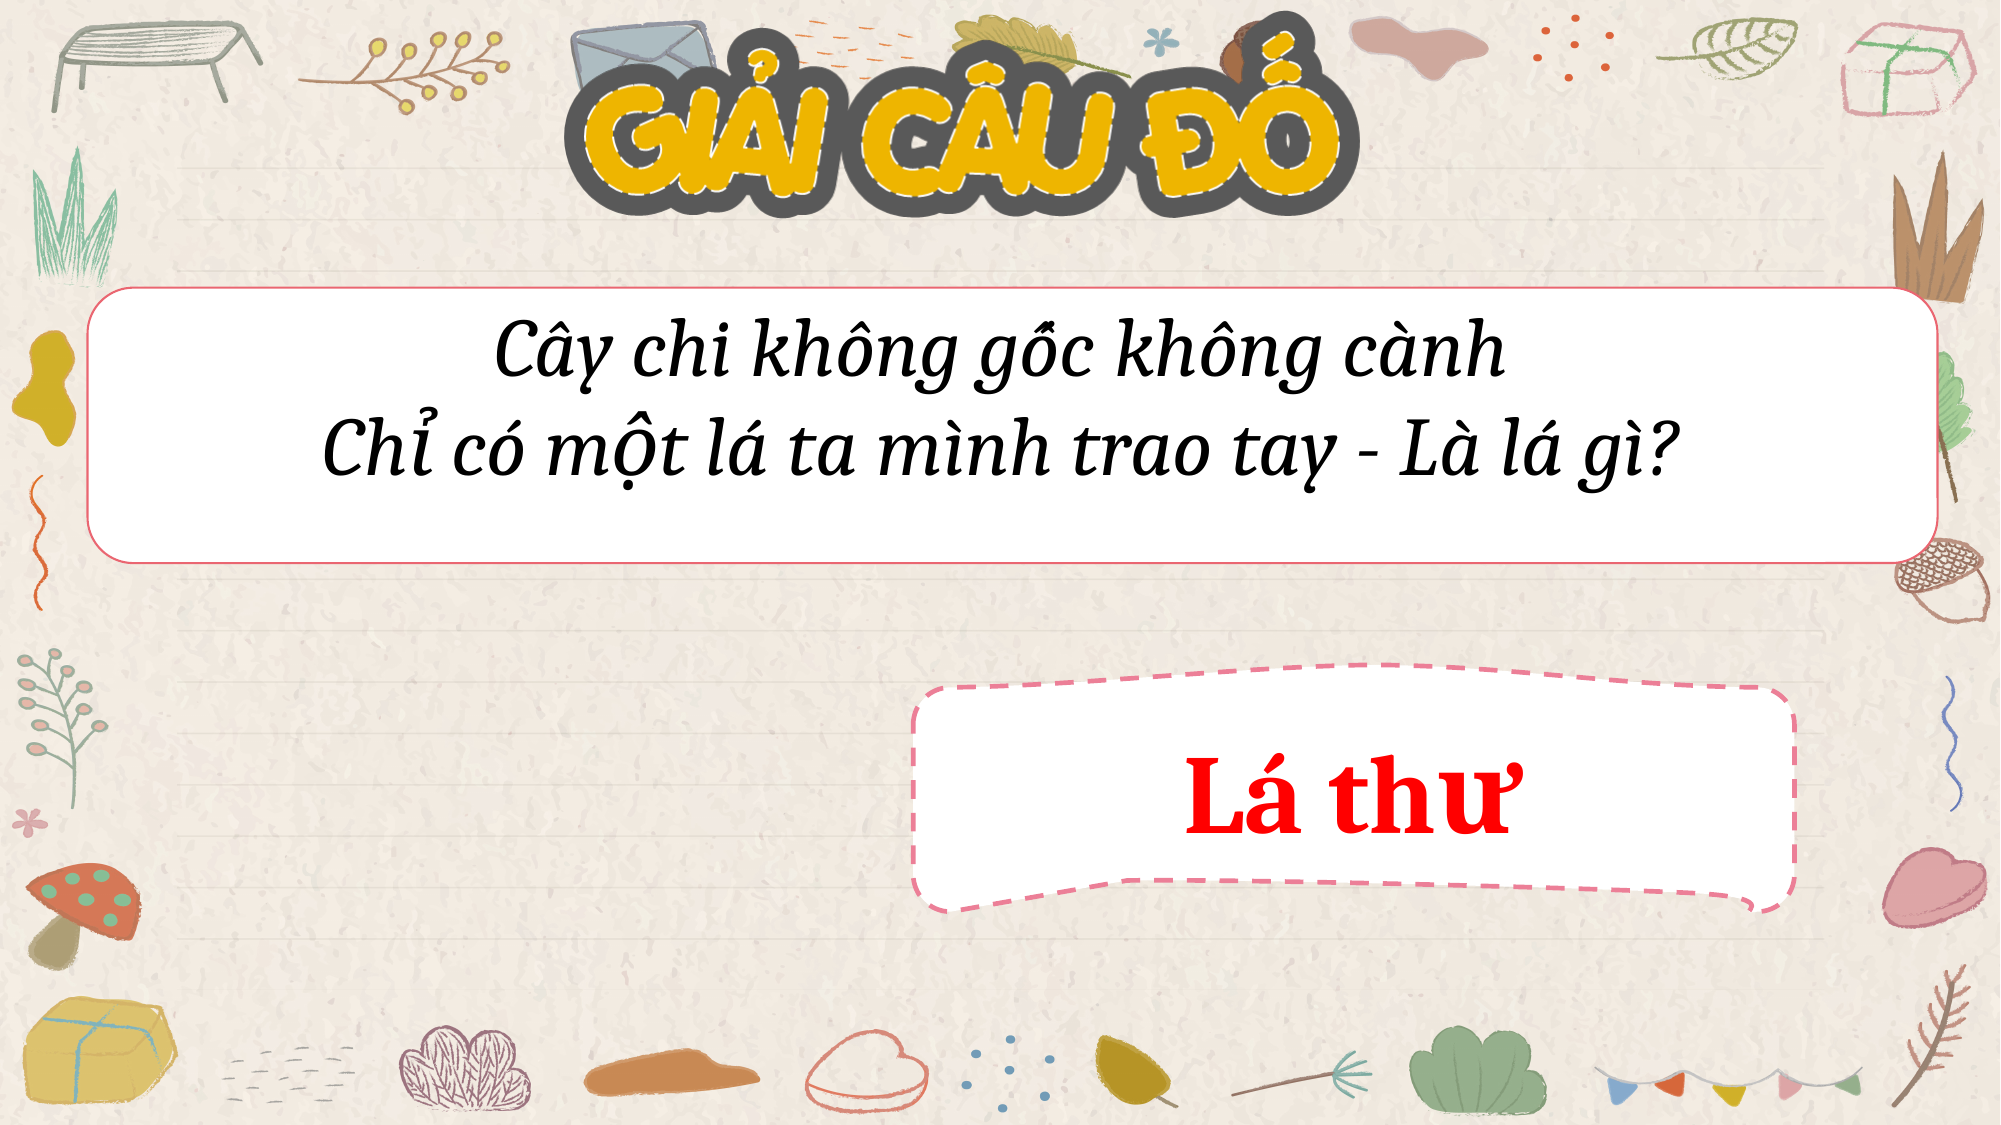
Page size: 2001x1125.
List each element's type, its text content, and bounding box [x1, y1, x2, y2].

picture [0, 0, 2001, 1125]
text_box Lá thư [912, 663, 1796, 914]
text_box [87, 285, 1938, 564]
